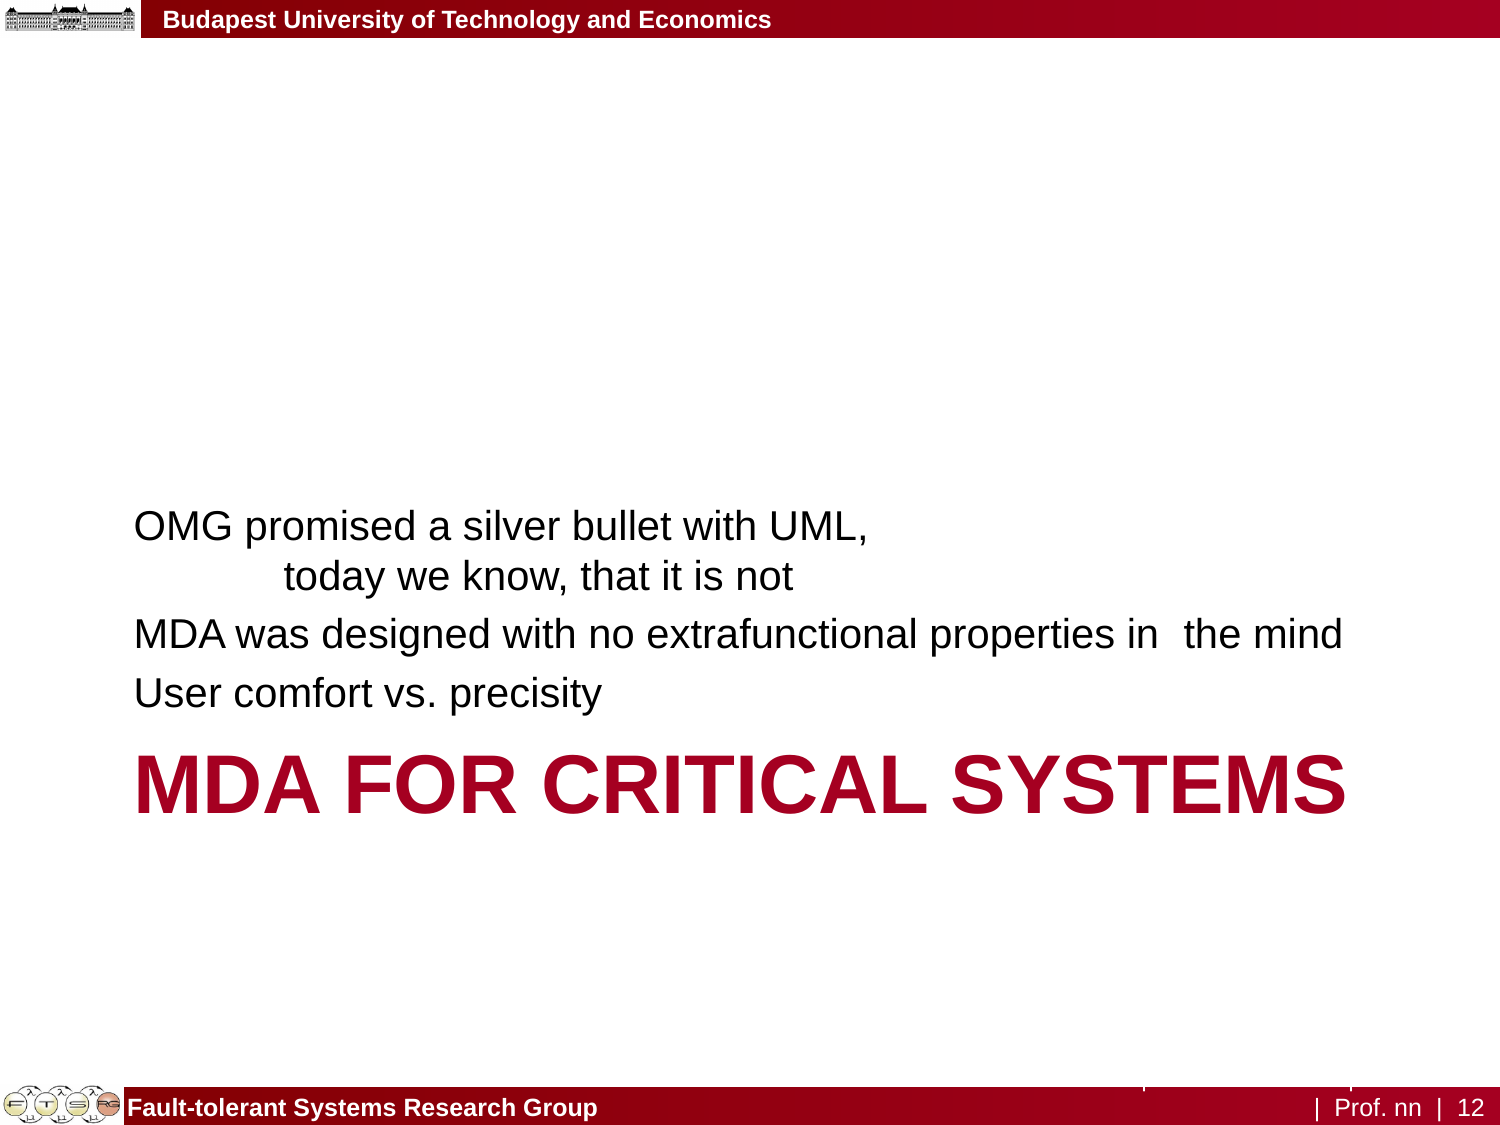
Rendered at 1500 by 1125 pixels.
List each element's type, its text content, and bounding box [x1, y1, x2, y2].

footer Datum | Fachbereich nn | Institut nn | Prof. nn | 12 [1024, 1087, 1500, 1125]
title Mda for critical systems [118, 724, 1394, 947]
picture [0, 0, 141, 38]
list OMG promised a silver bullet with UML, today we know, that it is not MDA was designed with no extrafunctional properties in the mind User comfort vs. precisity [118, 476, 1394, 724]
picture [0, 1084, 124, 1125]
